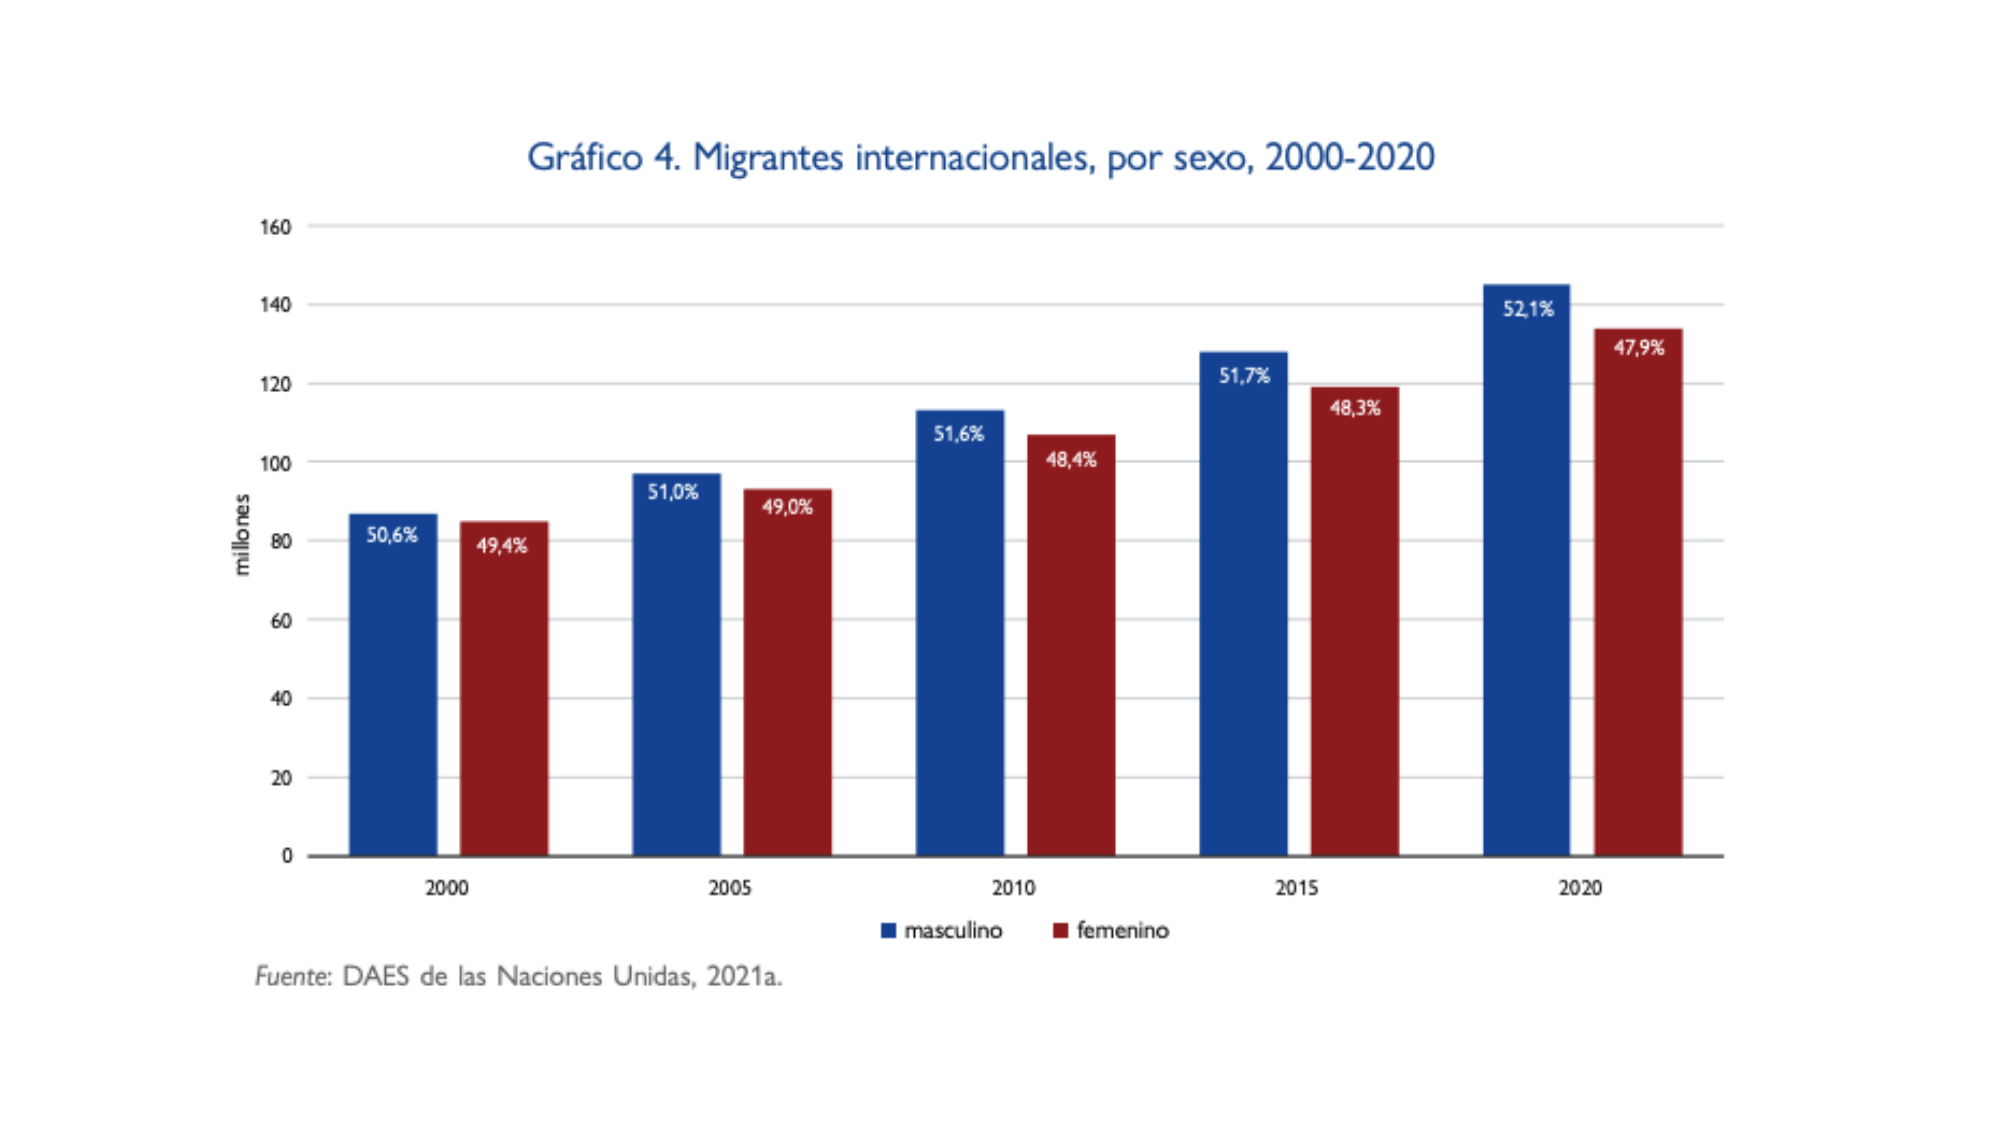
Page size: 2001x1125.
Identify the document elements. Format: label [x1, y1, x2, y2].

picture [159, 95, 1841, 1029]
